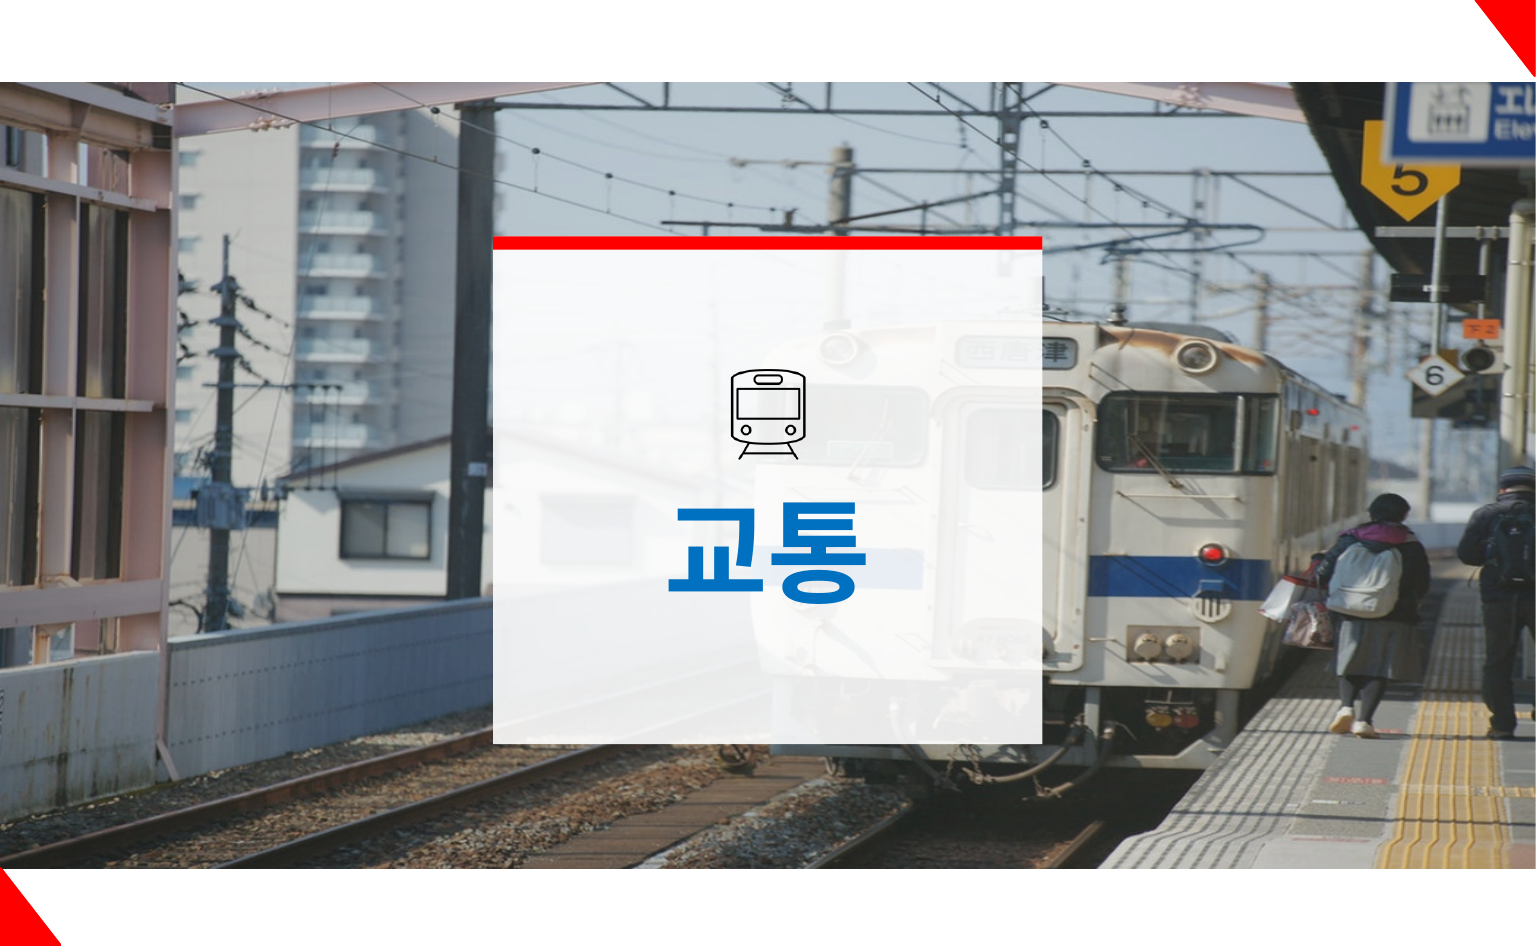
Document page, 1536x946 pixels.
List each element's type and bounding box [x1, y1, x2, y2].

picture [0, 82, 1536, 869]
text_box [0, 877, 61, 946]
text_box [1474, 0, 1536, 78]
